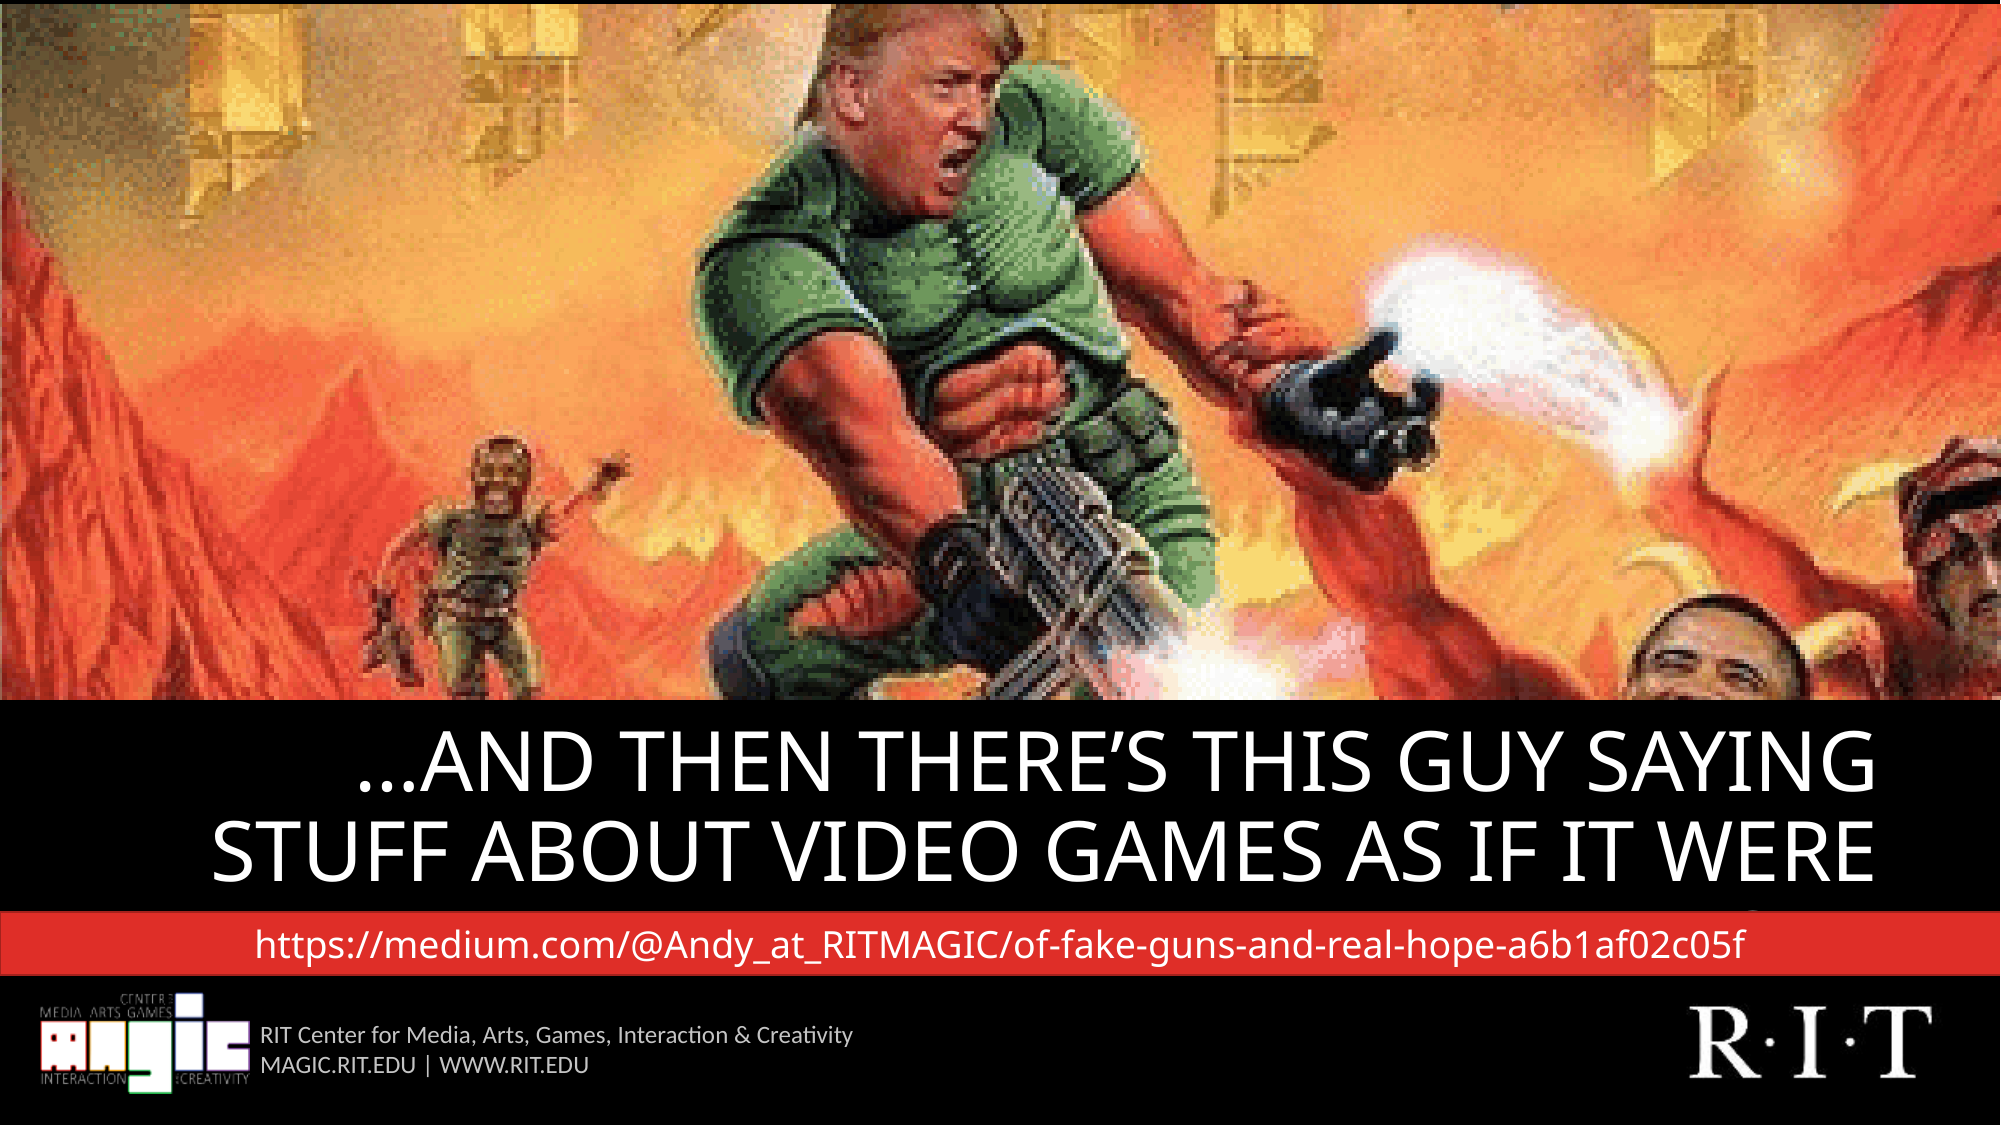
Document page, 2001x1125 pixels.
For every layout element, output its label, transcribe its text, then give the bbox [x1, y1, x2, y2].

picture [1674, 991, 1948, 1094]
picture [0, 0, 2001, 876]
text_box https://medium.com/@Andy_at_RITMAGIC/of-fake-guns-and-real-hope-a6b1af02c05f [0, 911, 2000, 976]
title …AND THEN THERE’S THIS GUY SAYING STUFF ABOUT VIDEO GAMES AS IF IT WERE FACT… [106, 876, 1895, 911]
picture [33, 991, 250, 1094]
